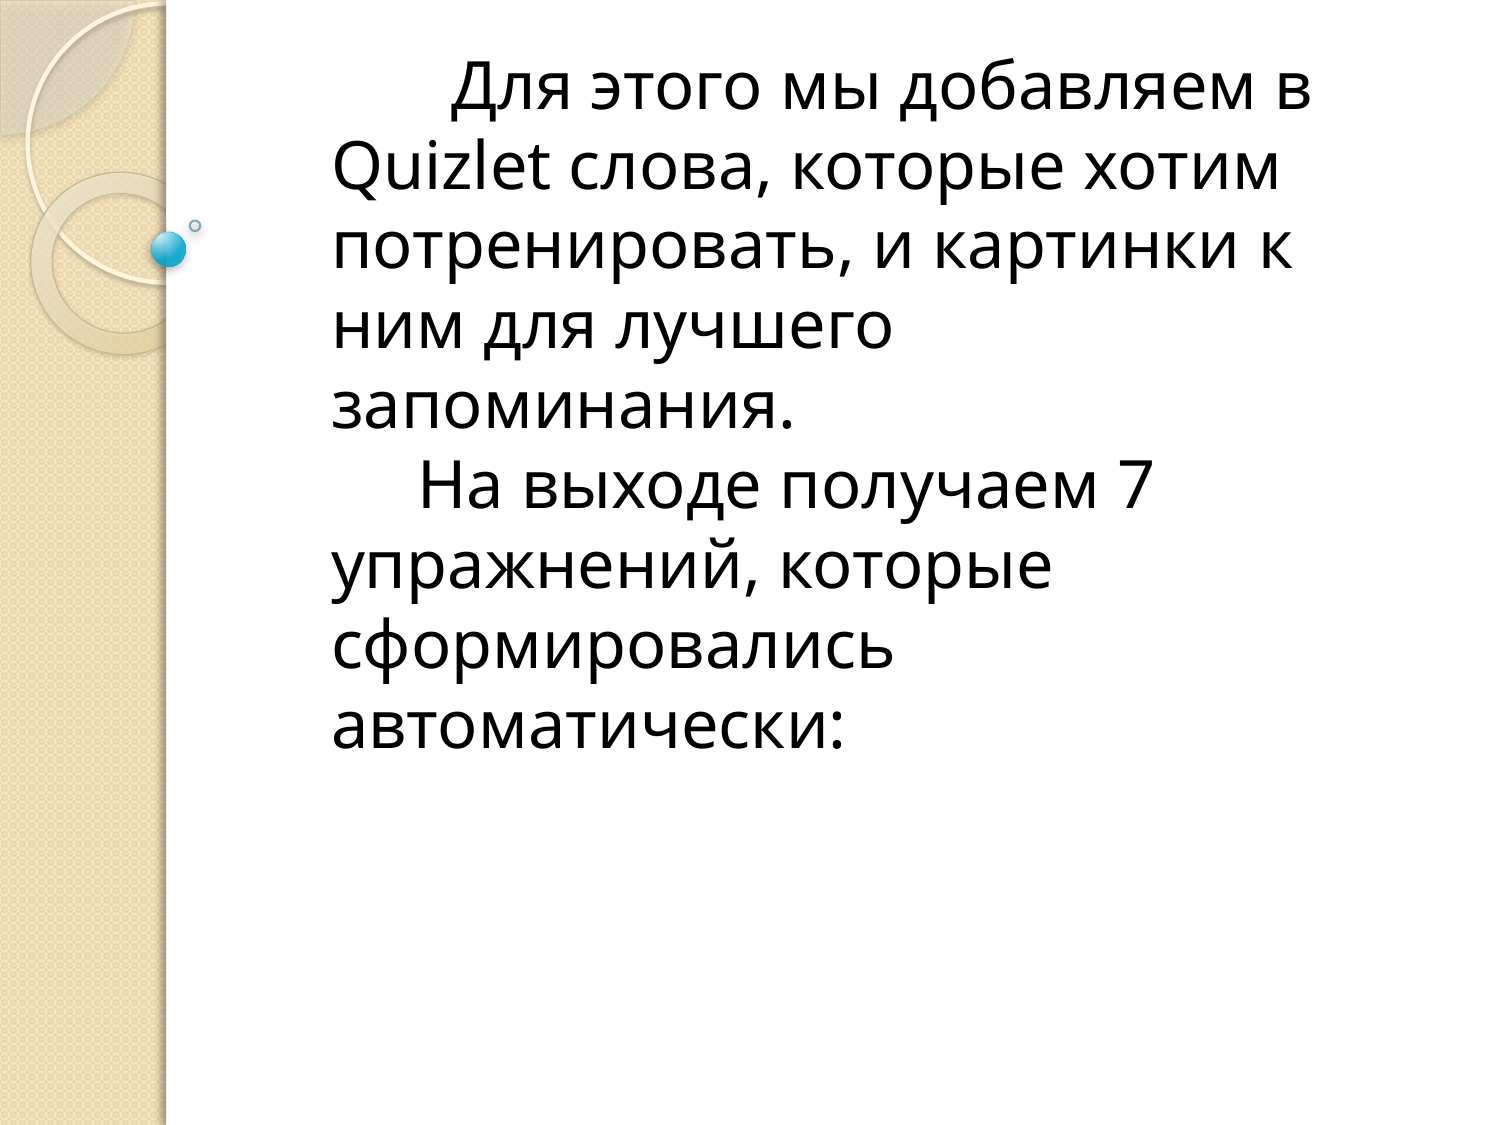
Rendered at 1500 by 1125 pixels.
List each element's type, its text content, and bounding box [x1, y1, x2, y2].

text_box Для этого мы добавляем в Quizlet слова, которые хотим потренировать, и картинки к ним для лучшего запоминания. На выходе получаем 7 упражнений, которые сформировались автоматически: [316, 35, 1336, 930]
